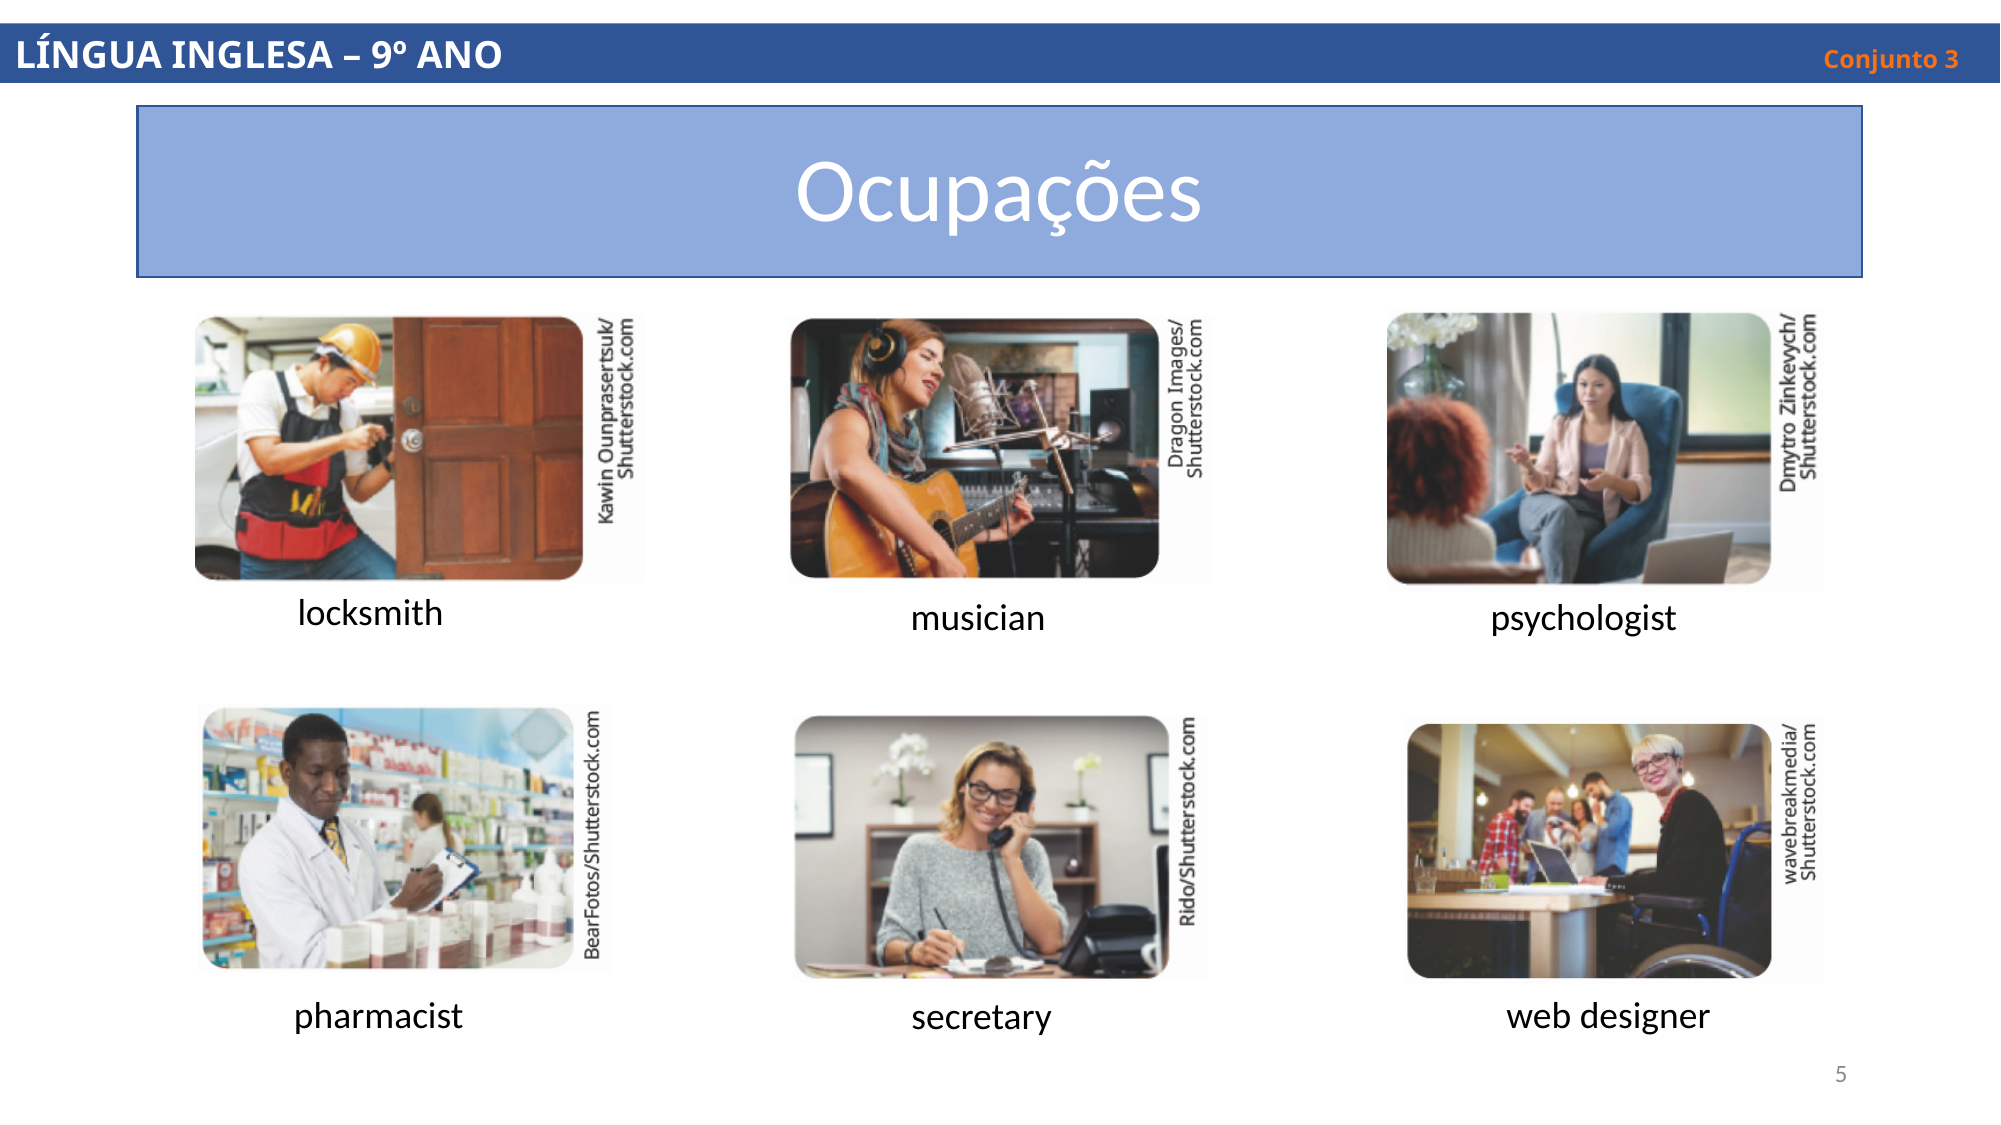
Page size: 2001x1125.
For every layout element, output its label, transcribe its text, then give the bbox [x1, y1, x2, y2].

text_box locksmith [217, 583, 524, 641]
slide_number 5 [1412, 1042, 1863, 1103]
picture [793, 715, 1207, 982]
picture [198, 704, 611, 973]
picture [195, 313, 646, 583]
picture [787, 316, 1213, 583]
text_box pharmacist [190, 984, 567, 1044]
title Ocupações [136, 105, 1863, 278]
text_box musician [815, 586, 1142, 646]
text_box secretary [814, 984, 1149, 1045]
text_box LÍNGUA INGLESA – 9º ANO Conjunto 3 [0, 23, 2000, 83]
text_box psychologist [1413, 592, 1755, 646]
picture [1404, 716, 1823, 984]
text_box web designer [1421, 984, 1797, 1044]
picture [1387, 310, 1823, 592]
